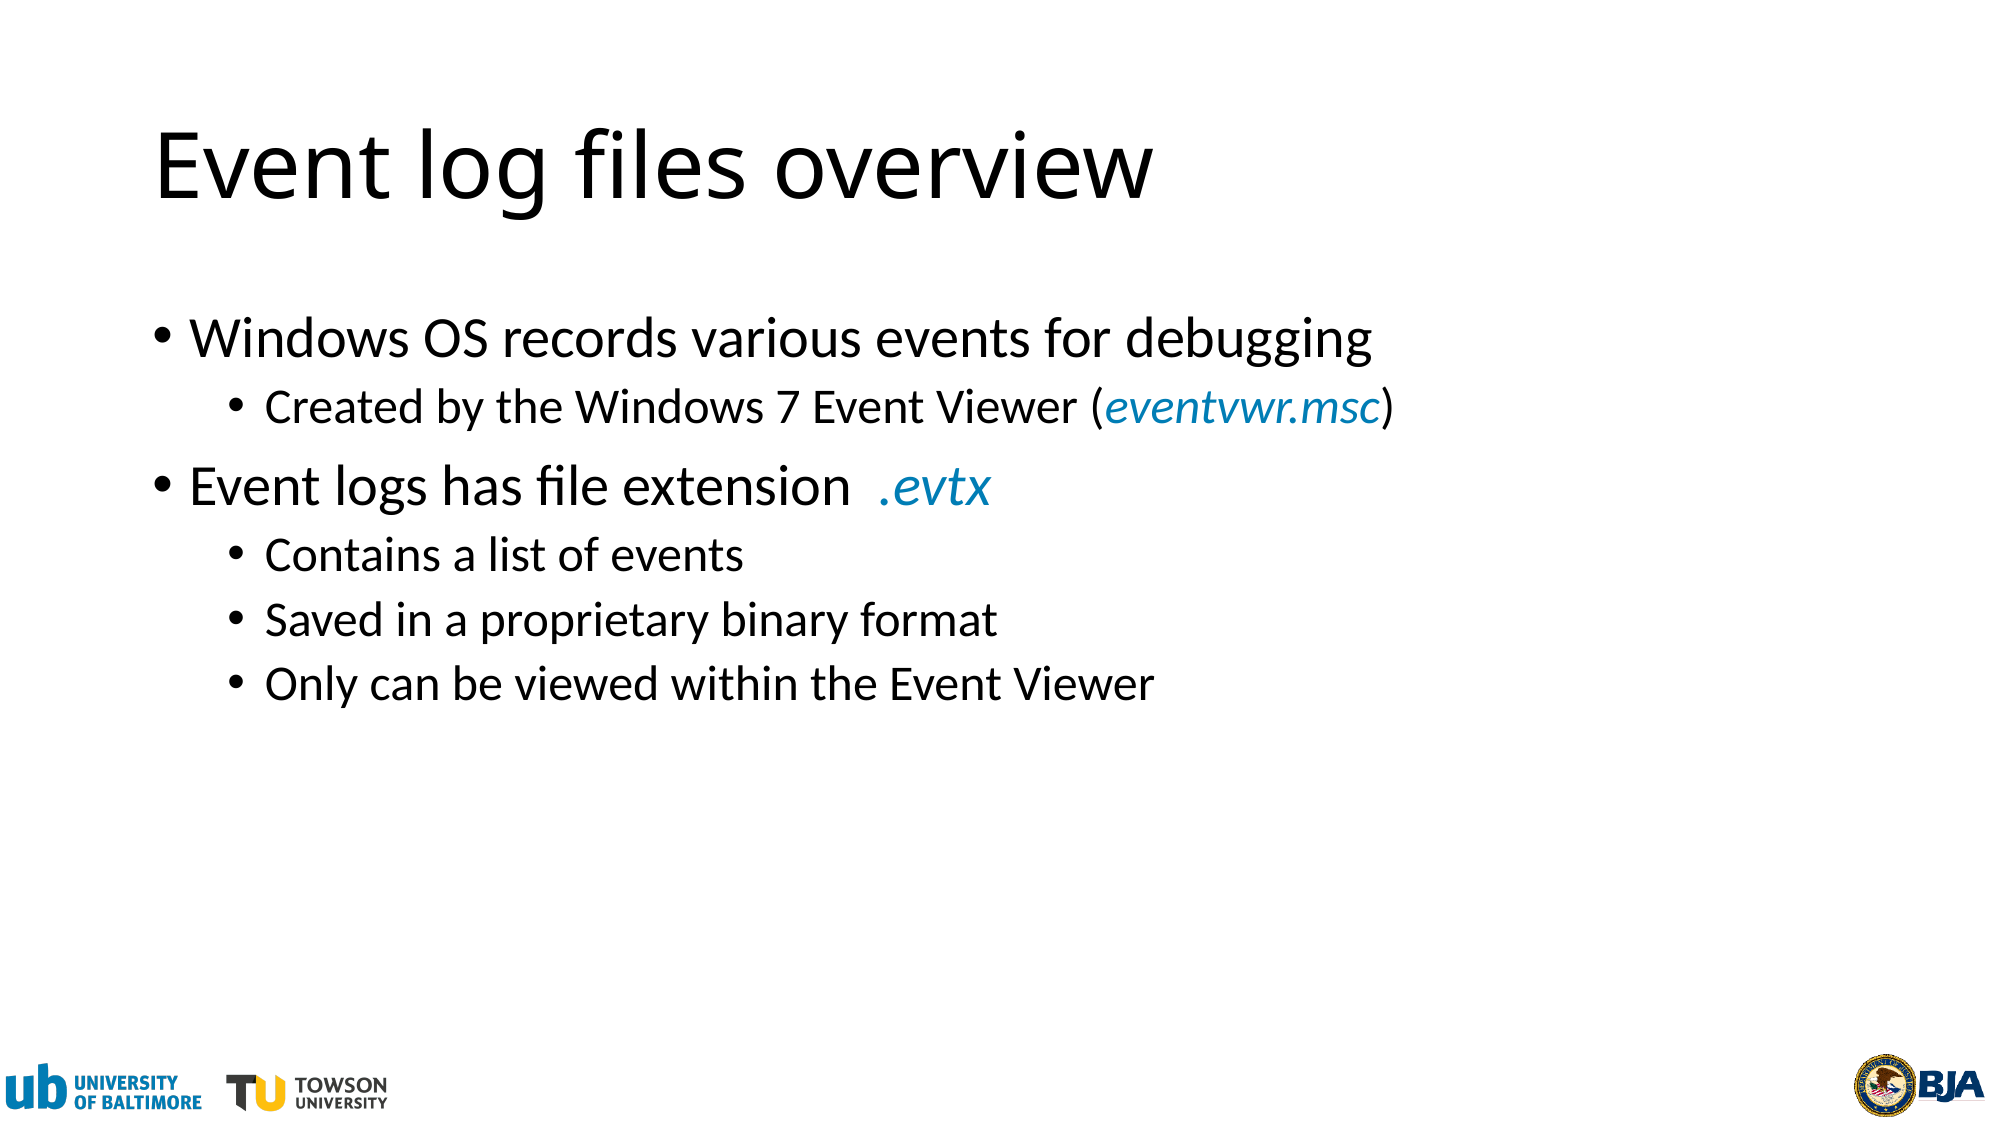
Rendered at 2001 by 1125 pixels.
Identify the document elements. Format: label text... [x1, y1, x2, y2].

picture [0, 1031, 407, 1125]
title Event log files overview [137, 59, 1863, 278]
list Windows OS records various events for debugging Created by the Windows 7 Event Viewer (eventvwr.msc) Event logs has file extension .evtx Contains a list of events Saved in a proprietary binary format Only can be viewed within the Event Viewer [137, 299, 1863, 1014]
picture [1854, 1054, 1986, 1117]
